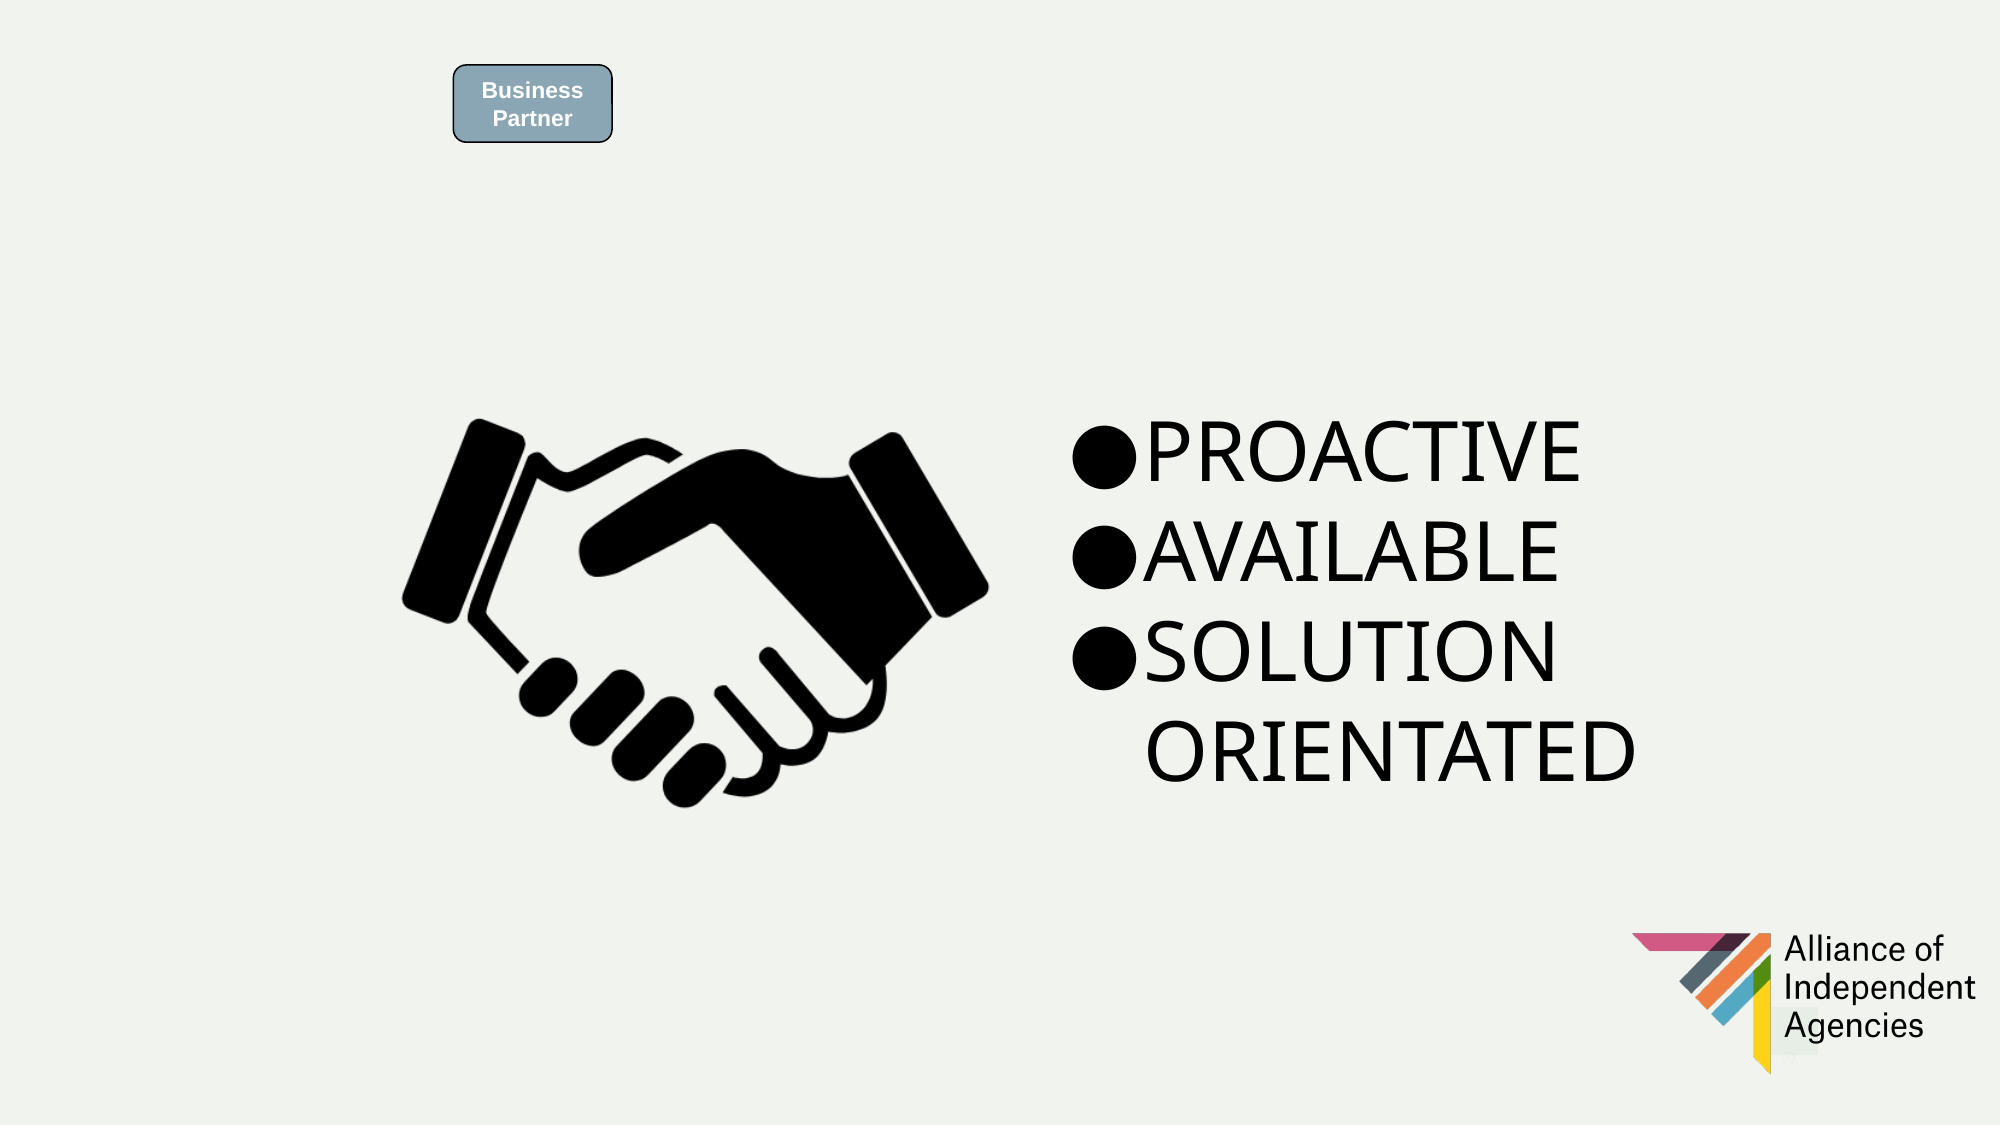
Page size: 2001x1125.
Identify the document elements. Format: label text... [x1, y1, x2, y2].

picture [1545, 810, 2001, 1125]
picture [387, 300, 1004, 918]
text_box Business Partner [453, 64, 613, 143]
text_box PROACTIVE AVAILABLE SOLUTION ORIENTATED [1053, 382, 2000, 813]
